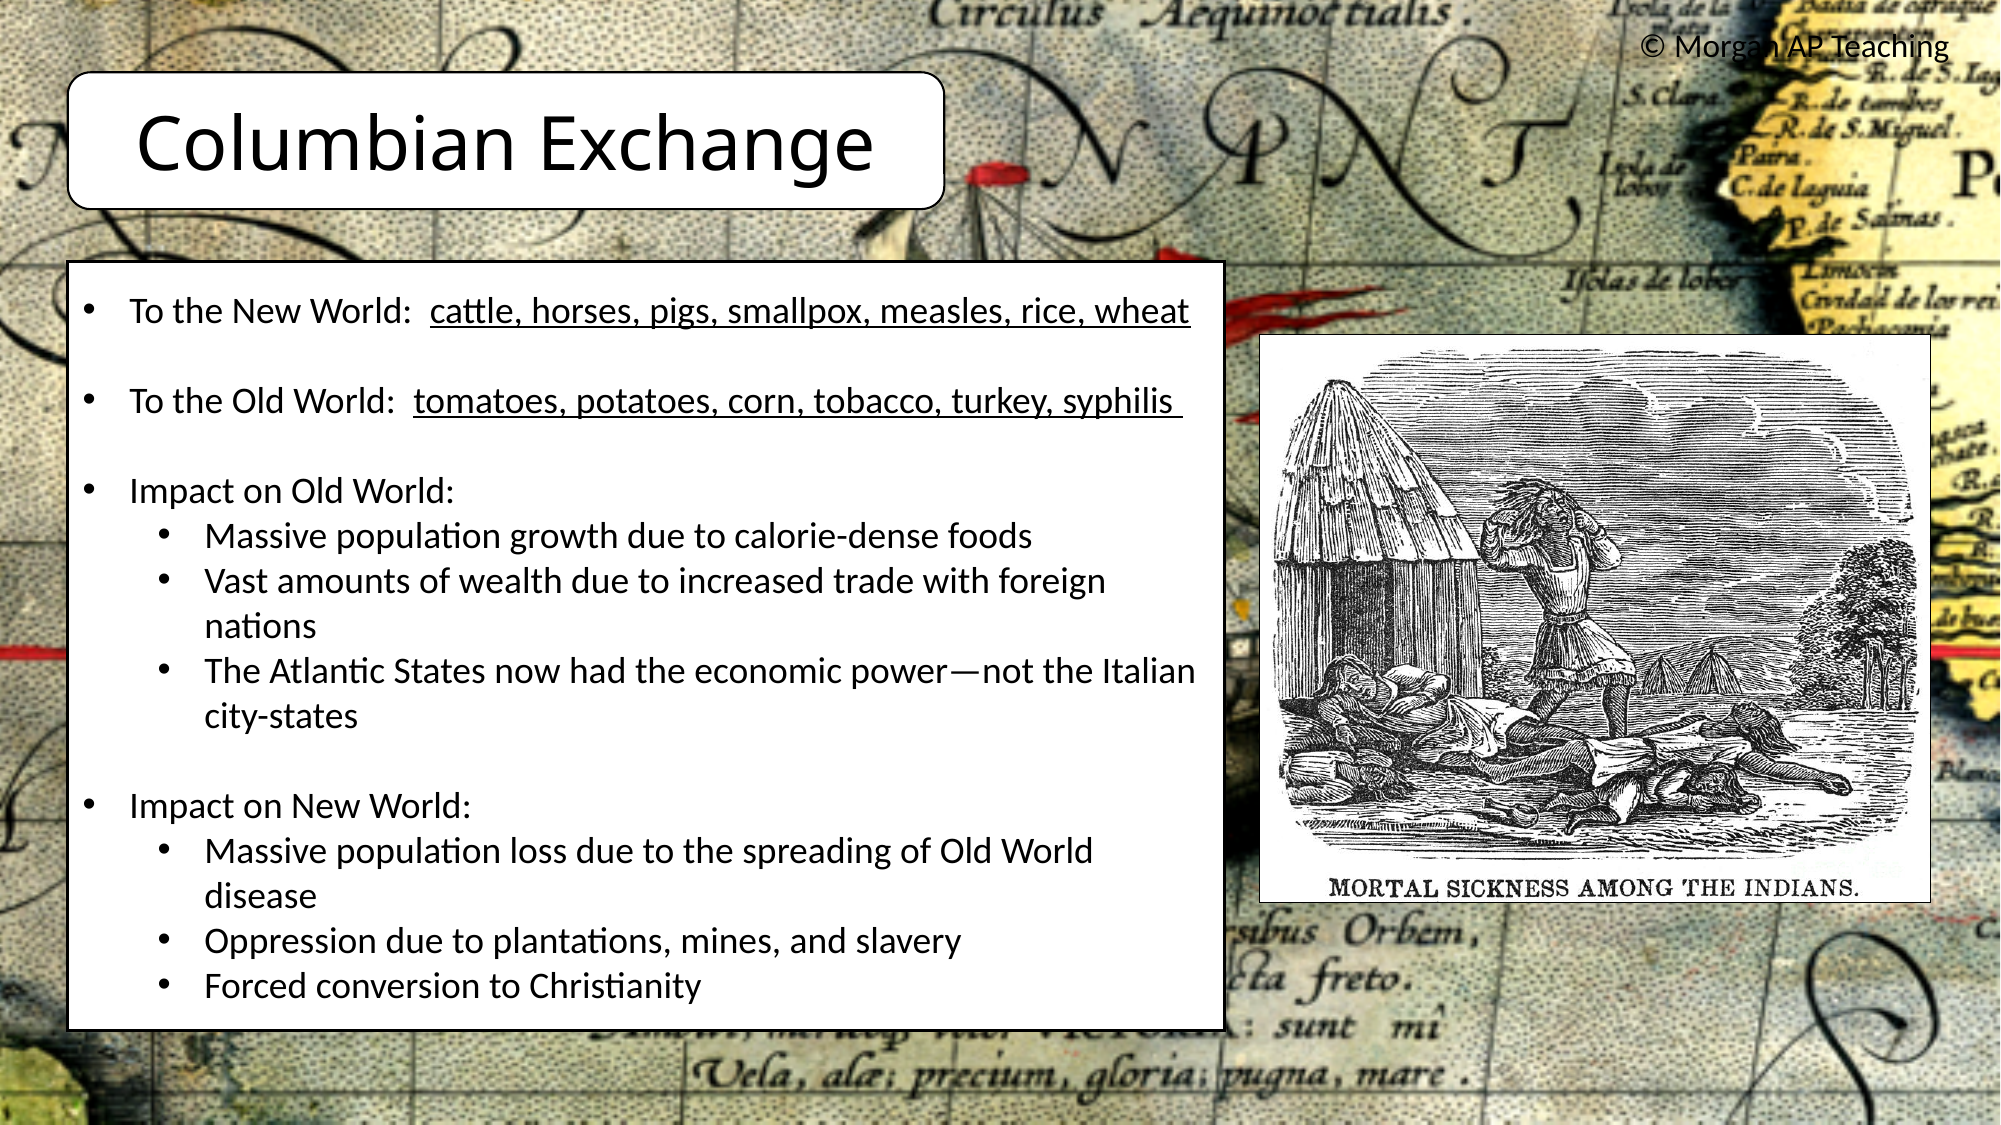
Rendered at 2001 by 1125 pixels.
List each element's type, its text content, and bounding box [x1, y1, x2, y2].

text_box © Morgan AP Teaching [1624, 16, 2000, 72]
picture [0, 0, 2001, 1125]
text_box To the New World: cattle, horses, pigs, smallpox, measles, rice, wheat To the Old World: tomatoes, potatoes, corn, tobacco, turkey, syphilis Impact on Old World: Massive population growth due to calorie-dense foods Vast amounts of wealth due to increased trade with foreign nations The Atlantic States now had the economic power—not the Italian city-states Impact on New World: Massive population loss due to the spreading of Old World disease Oppression due to plantations, mines, and slavery Forced conversion to Christianity [67, 260, 1226, 1032]
text_box Columbian Exchange [66, 71, 946, 211]
